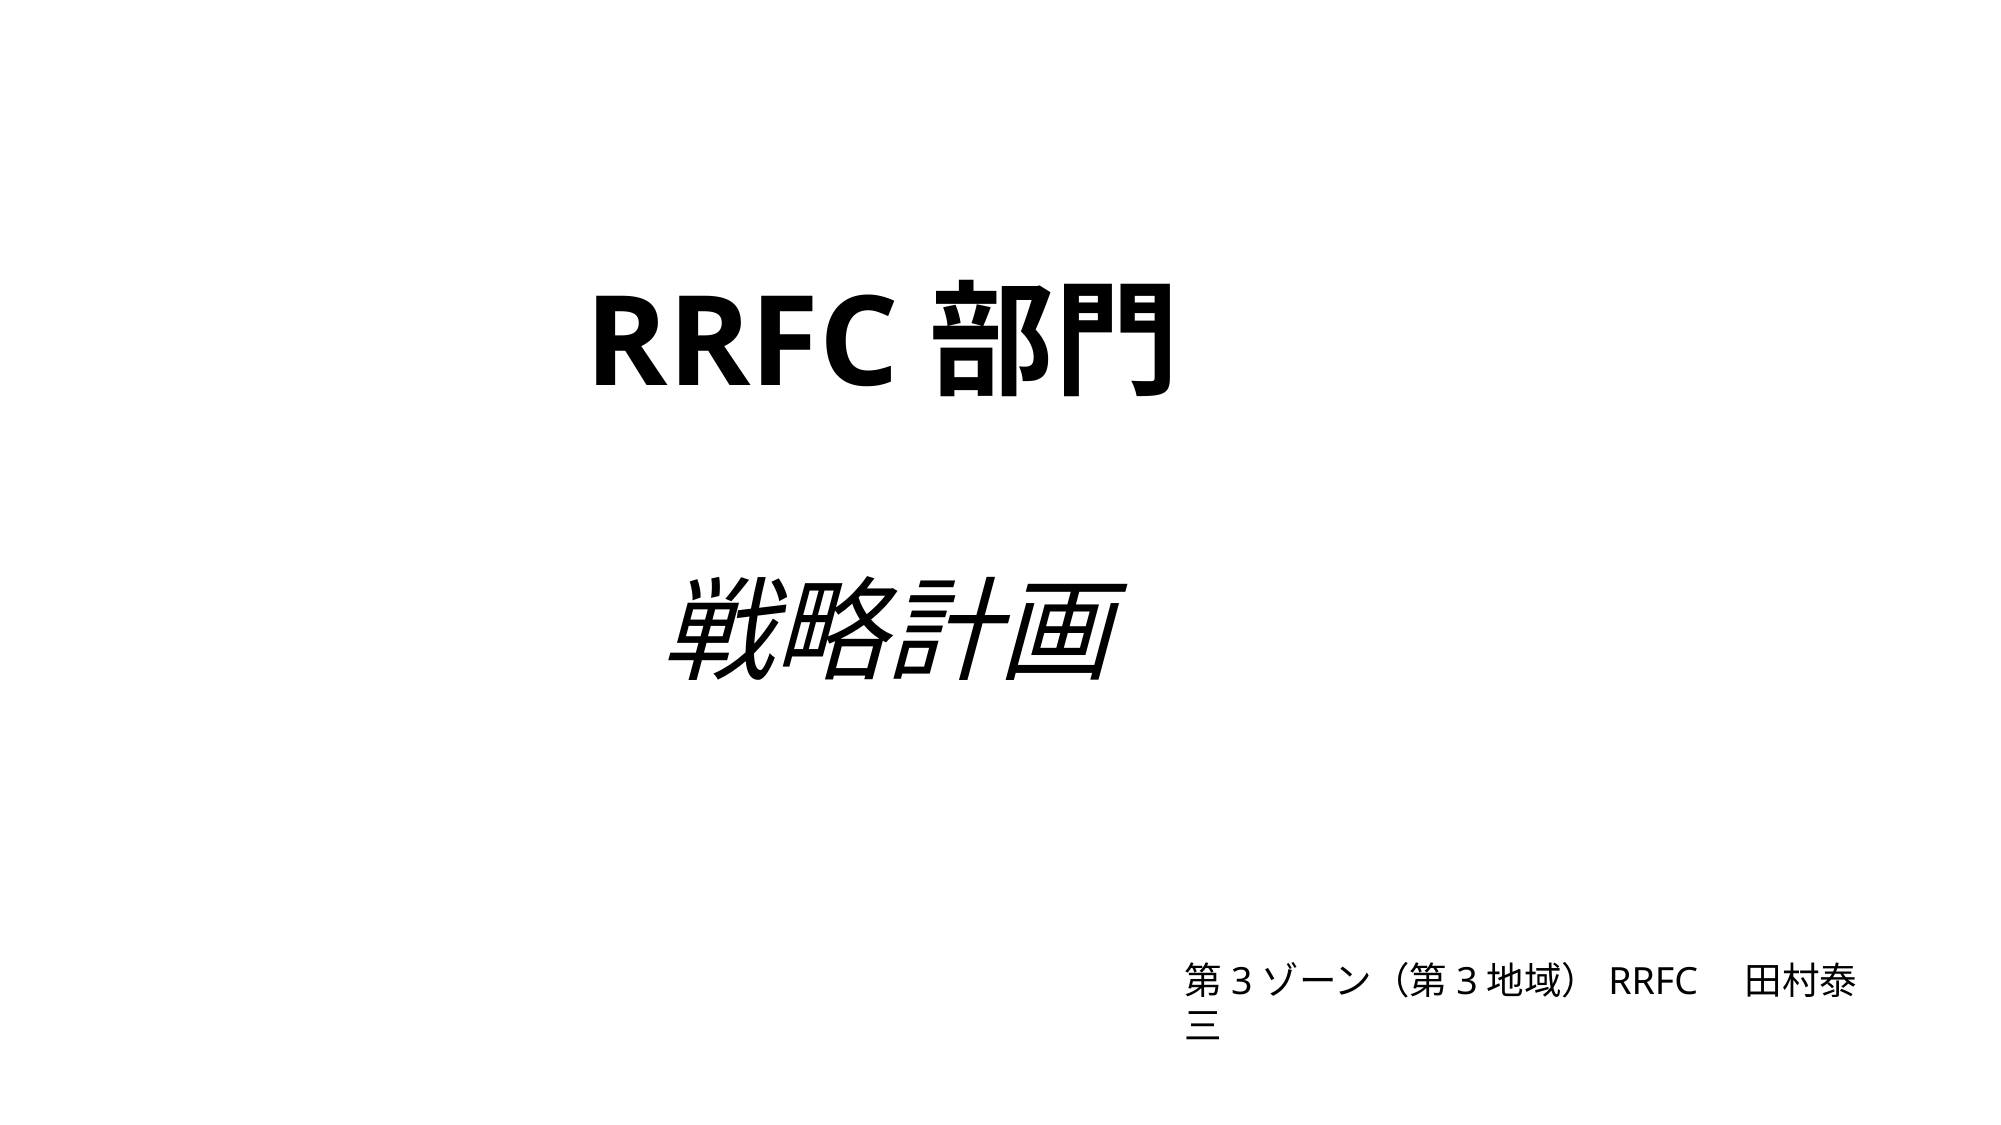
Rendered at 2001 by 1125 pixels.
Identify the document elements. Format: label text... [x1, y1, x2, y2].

text_box RRFC部門 [571, 253, 1240, 419]
text_box 第3ゾーン（第3地域）RRFC 田村泰三 [1170, 949, 1898, 1055]
text_box 戦略計画 [646, 551, 1216, 702]
